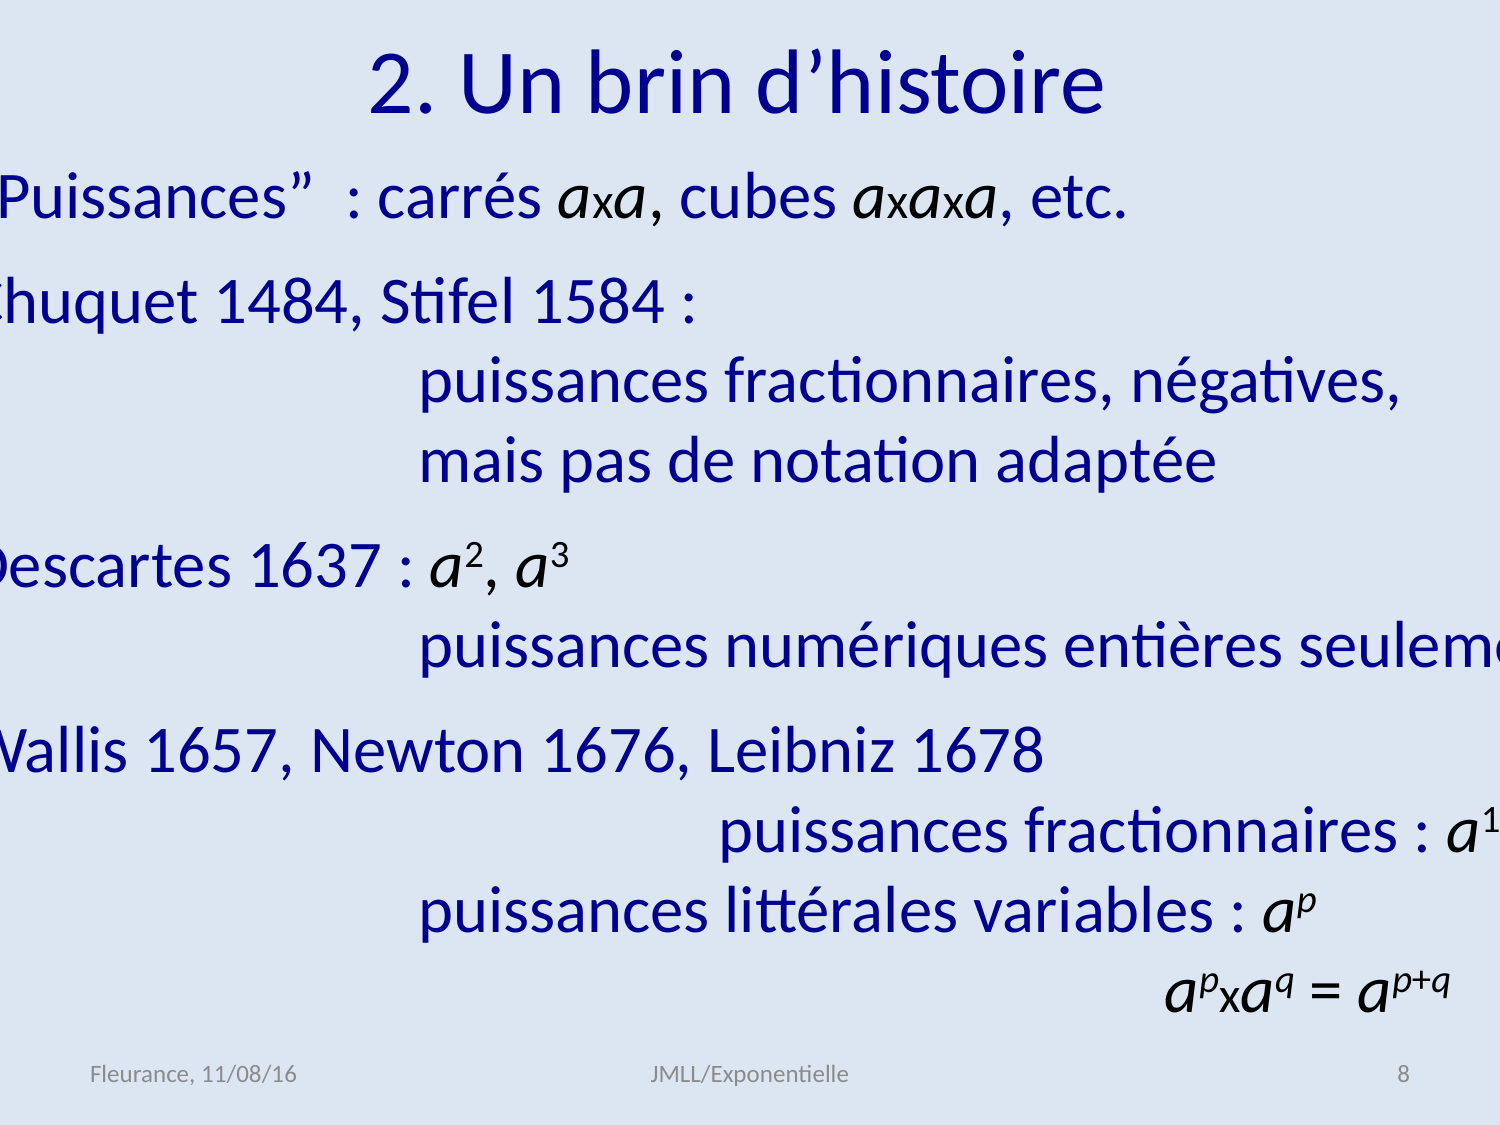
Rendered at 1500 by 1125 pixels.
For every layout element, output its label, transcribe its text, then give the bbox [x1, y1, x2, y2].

text_box “Puissances” : carrés axa, cubes axaxa, etc. Chuquet 1484, Stifel 1584 : puissances fractionnaires, négatives, mais pas de notation adaptée Descartes 1637 : a2, a3 puissances numériques entières seulement Wallis 1657, Newton 1676, Leibniz 1678 puissances fractionnaires : a1/2 = puissances littérales variables : ap apxaq = ap+q [0, 144, 1500, 1125]
text_box 2. Un brin d’histoire [353, 14, 1123, 139]
